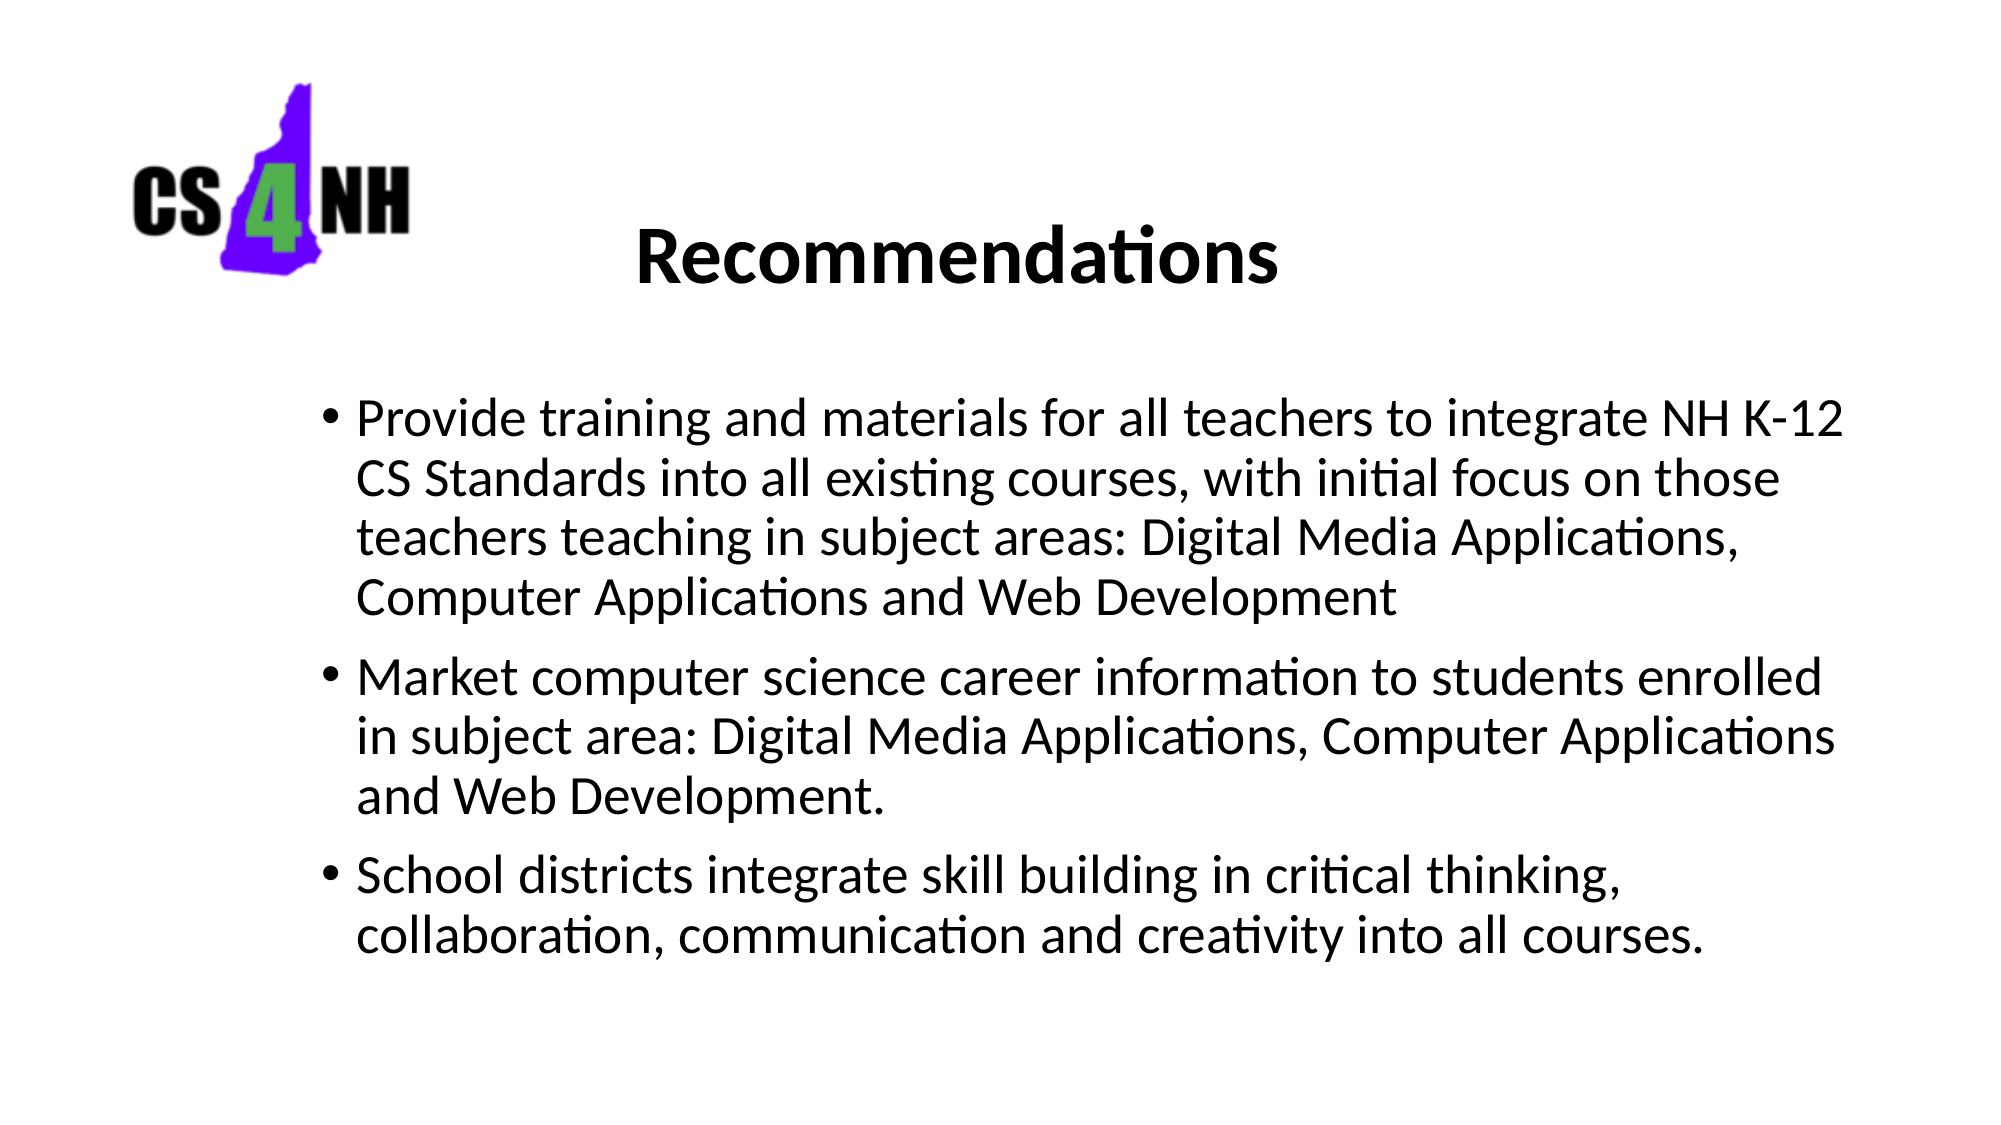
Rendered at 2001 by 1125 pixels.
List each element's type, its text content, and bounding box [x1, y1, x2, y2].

title Recommendations [151, 147, 1877, 366]
list Provide training and materials for all teachers to integrate NH K-12 CS Standards into all existing courses, with initial focus on those teachers teaching in subject areas: Digital Media Applications, Computer Applications and Web Development Market computer science career information to students enrolled in subject area: Digital Media Applications, Computer Applications and Web Development. School districts integrate skill building in critical thinking, collaboration, communication and creativity into all courses. [306, 381, 1863, 978]
picture [110, 70, 430, 289]
